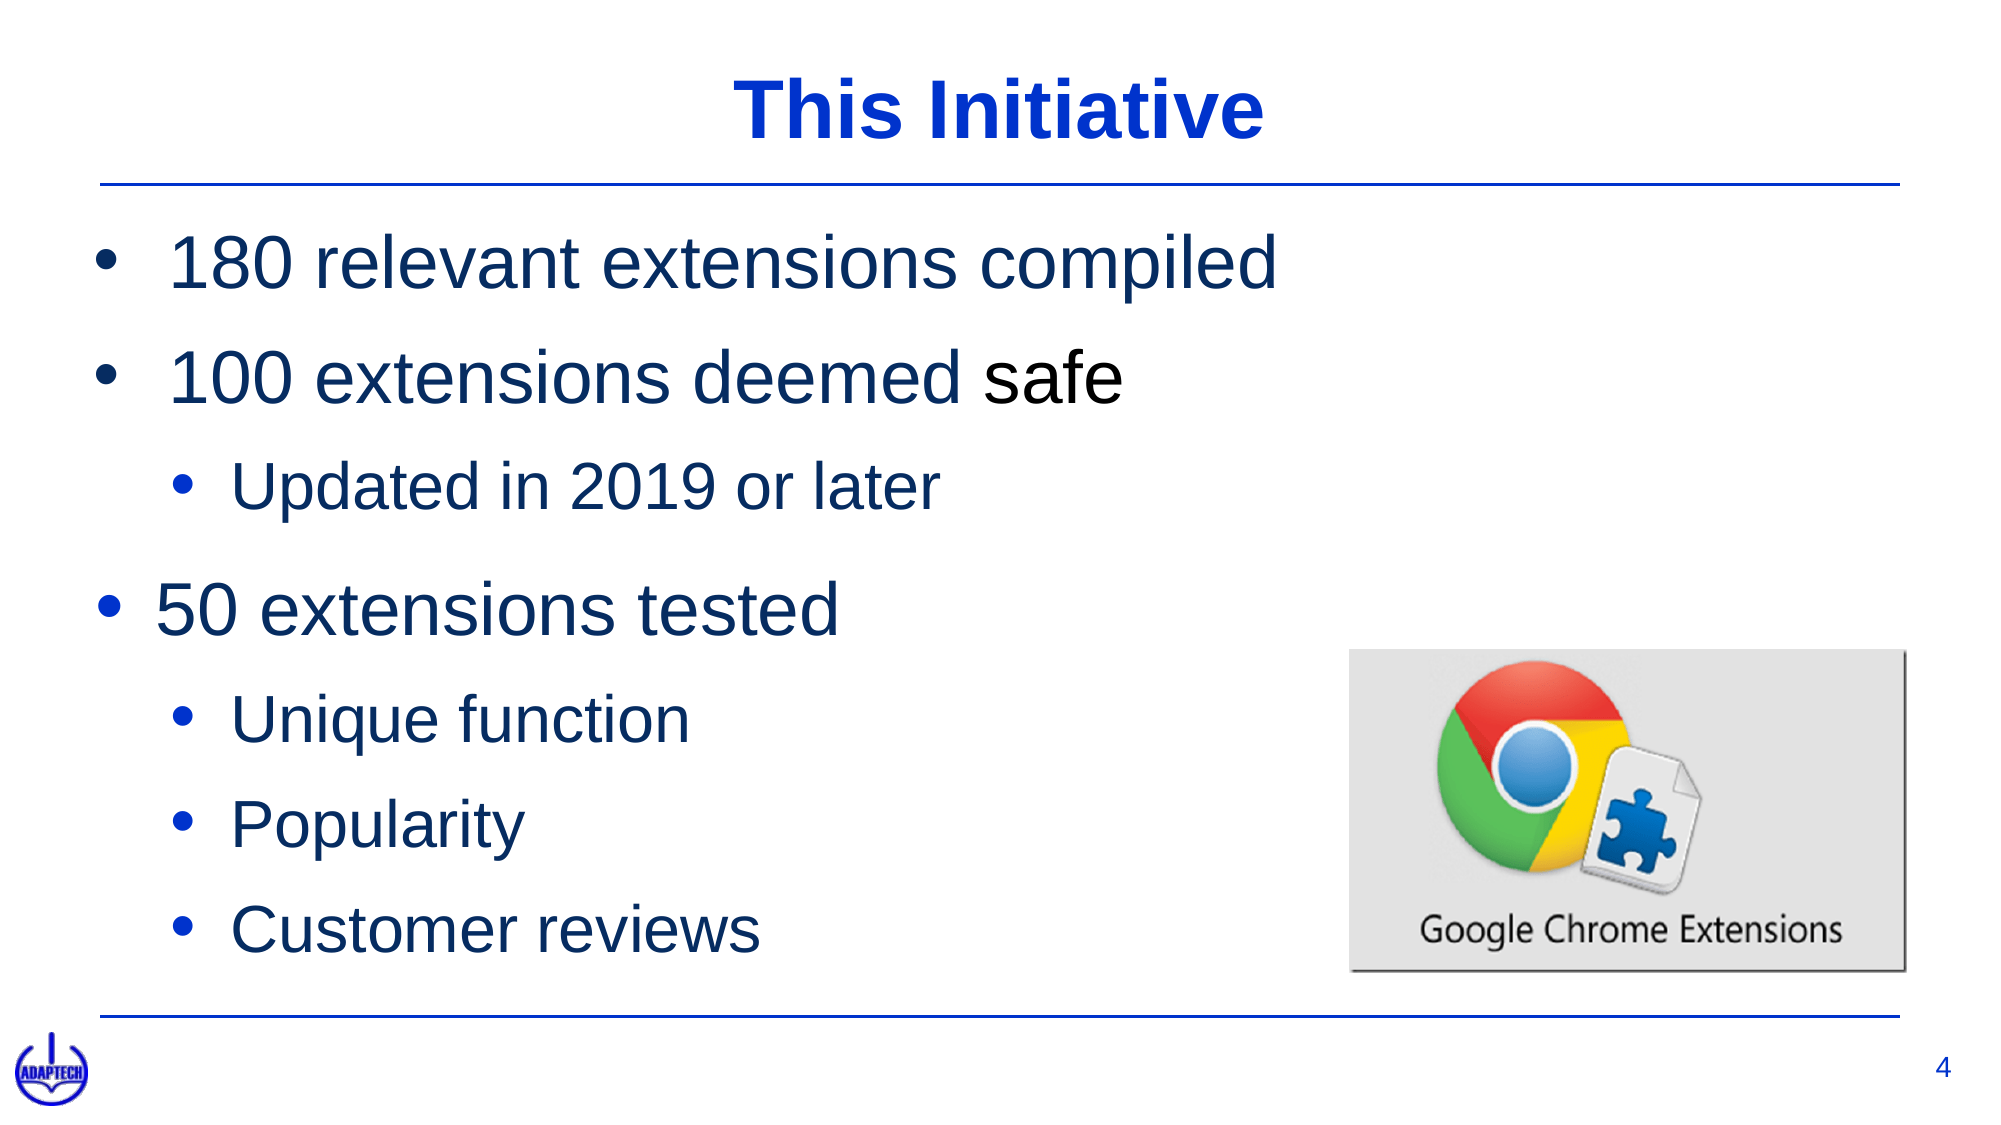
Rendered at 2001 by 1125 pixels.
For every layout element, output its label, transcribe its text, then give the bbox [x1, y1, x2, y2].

picture [1349, 649, 1907, 974]
list 180 relevant extensions compiled 100 extensions deemed safe Updated in 2019 or later 50 extensions tested Unique function Popularity Customer reviews [93, 213, 1907, 973]
title This Initiative [93, 54, 1907, 160]
picture [15, 1032, 88, 1106]
slide_number 4 [1929, 1049, 1961, 1087]
